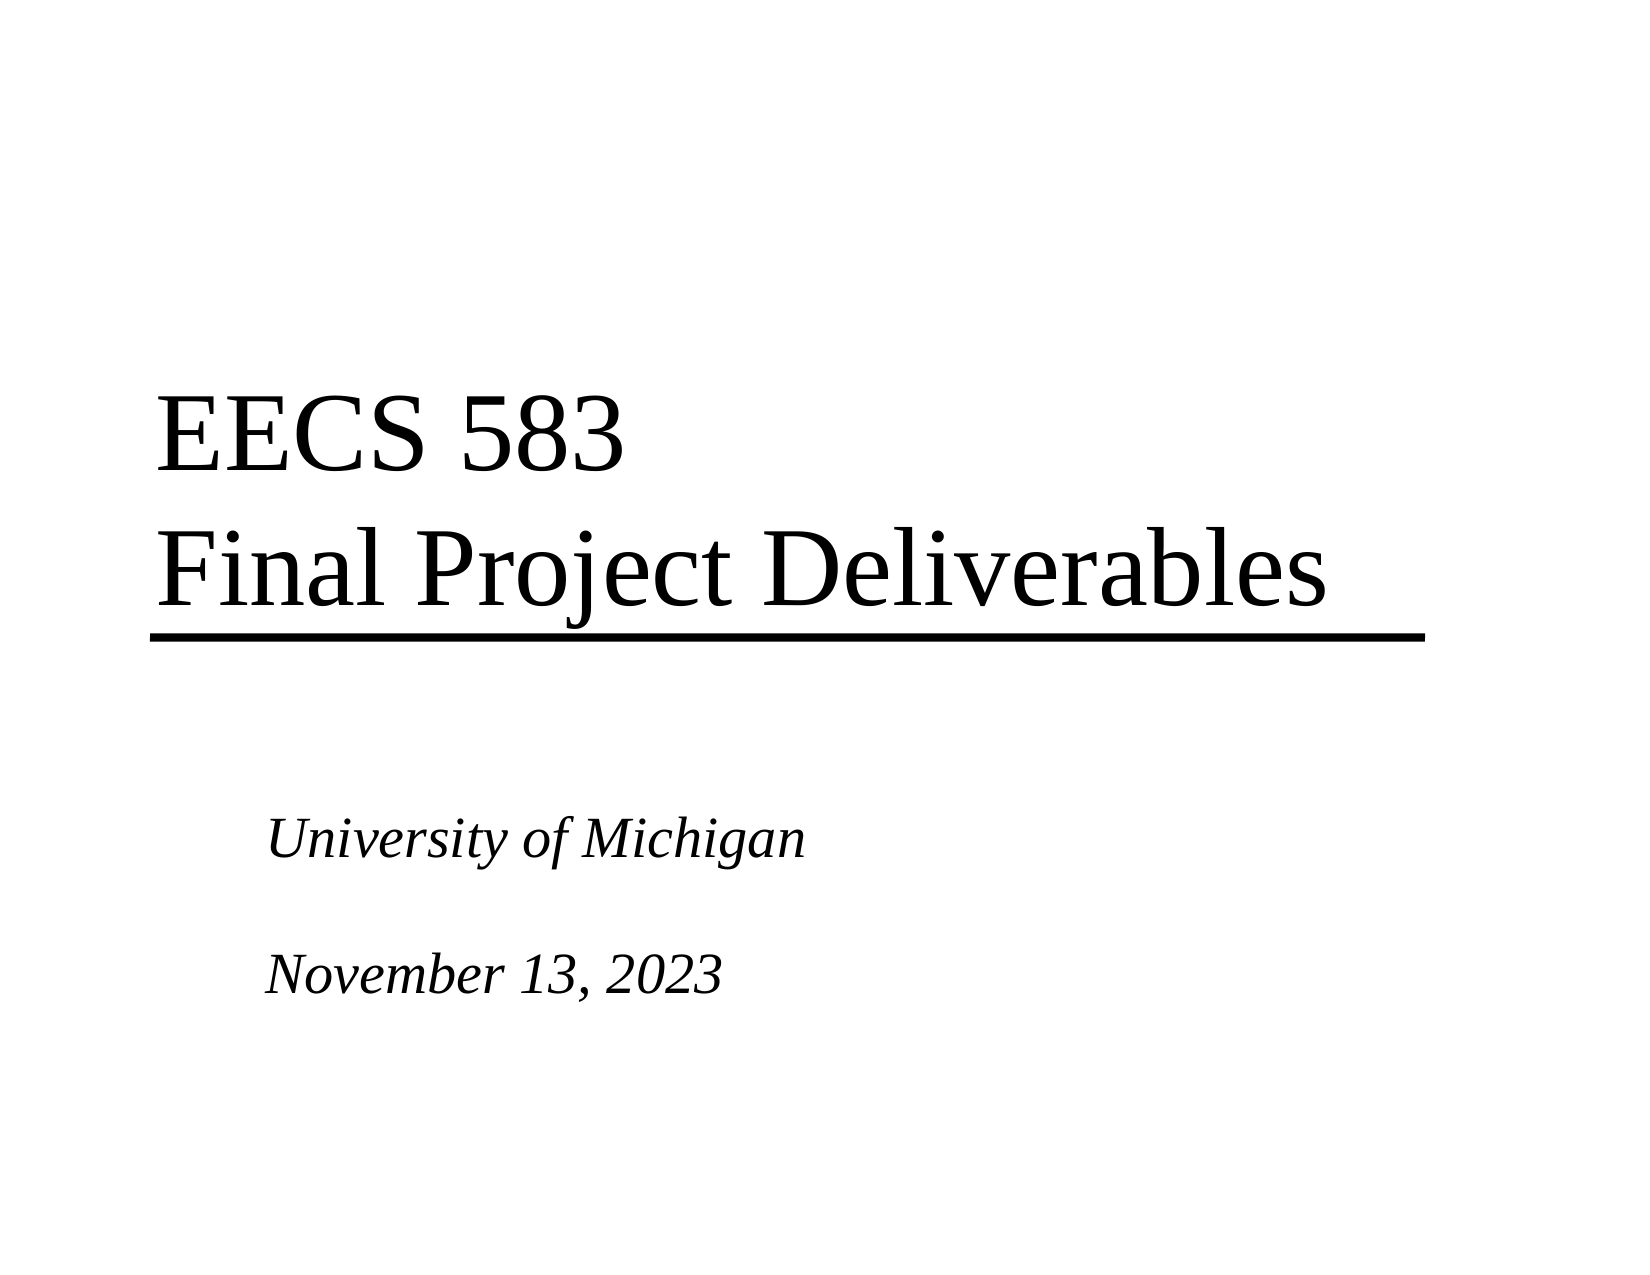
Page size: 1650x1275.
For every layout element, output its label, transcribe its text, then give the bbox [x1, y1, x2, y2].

subtitle University of Michigan November 13, 2023 [247, 722, 1403, 1049]
title EECS 583 Final Project Deliverables [137, 399, 1588, 638]
